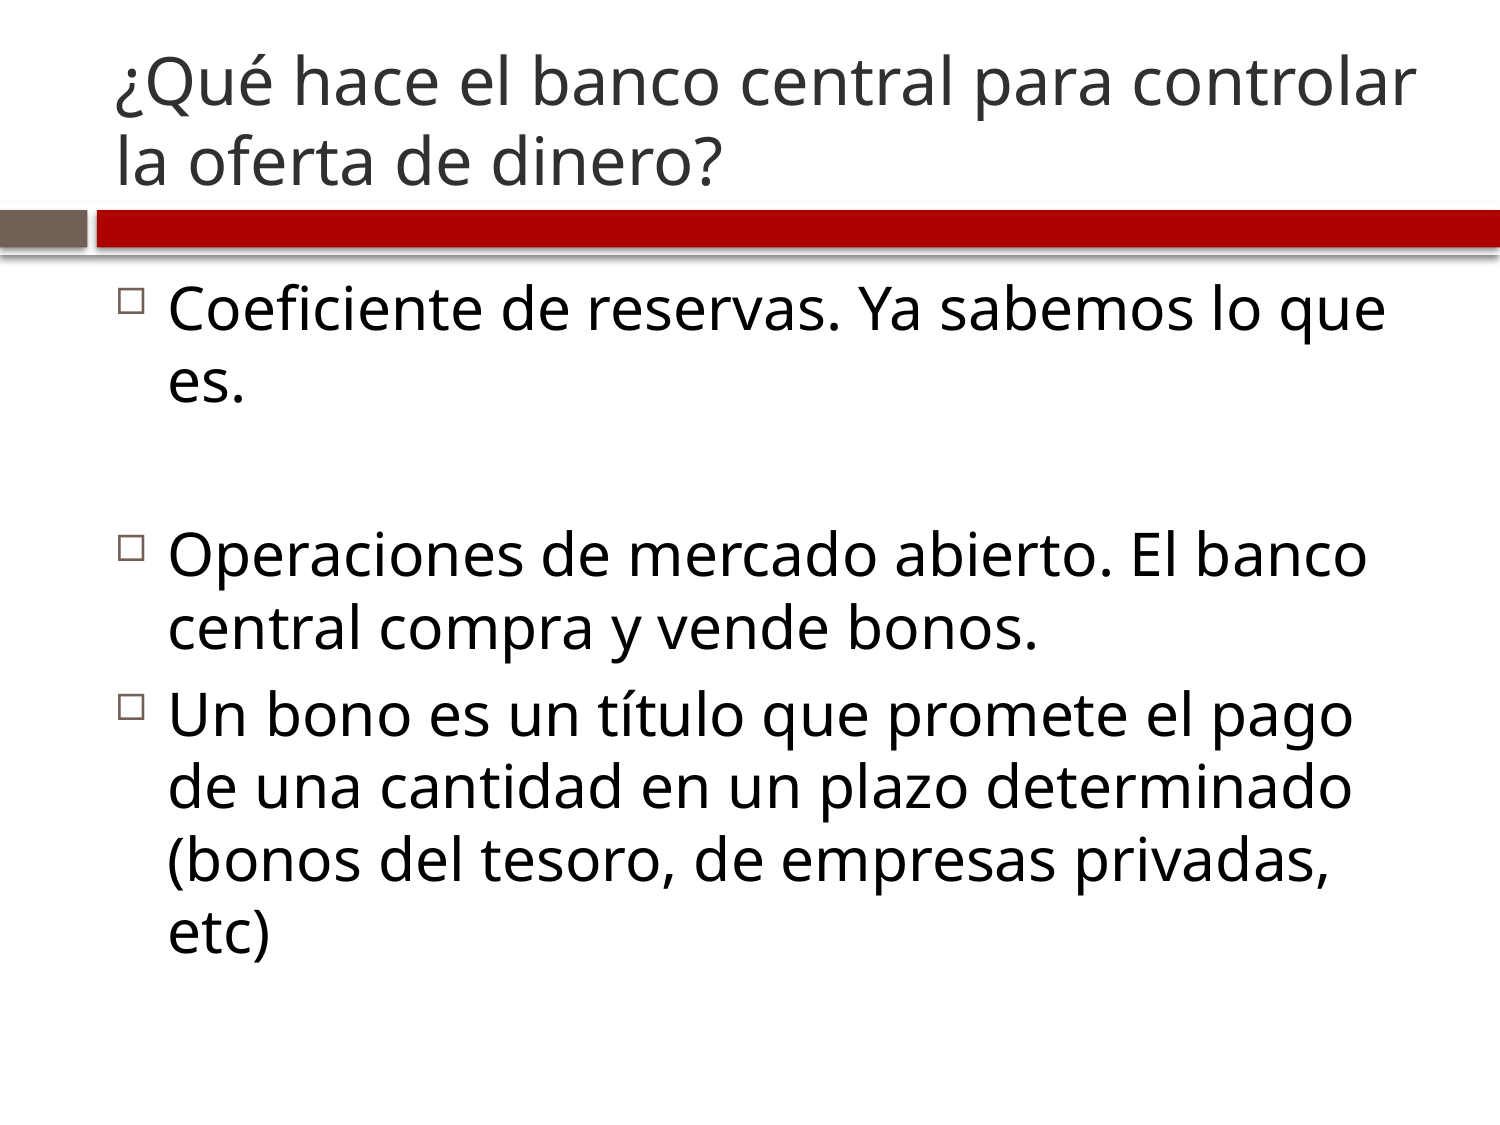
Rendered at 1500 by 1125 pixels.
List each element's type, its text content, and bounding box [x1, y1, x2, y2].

title ¿Qué hace el banco central para controlar la oferta de dinero? [100, 37, 1438, 200]
list Coeficiente de reservas. Ya sabemos lo que es. Operaciones de mercado abierto. El banco central compra y vende bonos. Un bono es un título que promete el pago de una cantidad en un plazo determinado (bonos del tesoro, de empresas privadas, etc) [100, 262, 1438, 1000]
